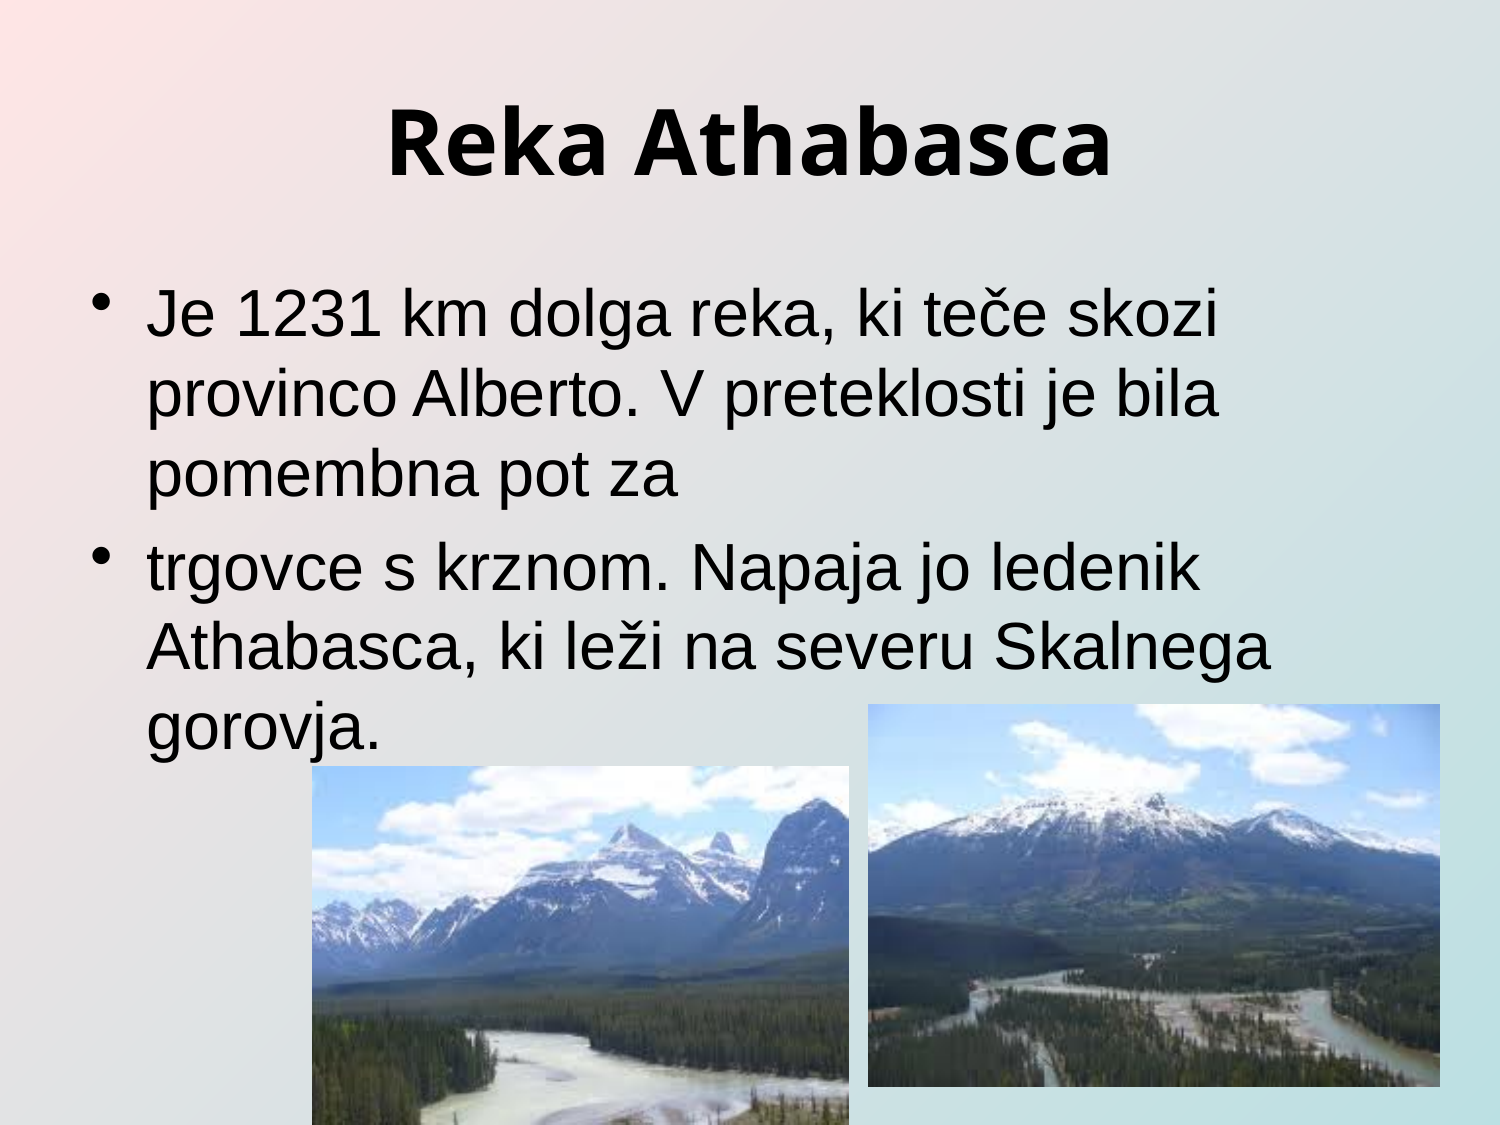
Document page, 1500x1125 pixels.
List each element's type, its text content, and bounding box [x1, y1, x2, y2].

title Reka Athabasca [75, 45, 1425, 233]
picture [312, 766, 849, 1125]
list Je 1231 km dolga reka, ki teče skozi provinco Alberto. V preteklosti je bila pomembna pot za trgovce s krznom. Napaja jo ledenik Athabasca, ki leži na severu Skalnega gorovja. [75, 262, 1425, 1005]
picture [868, 704, 1440, 1087]
